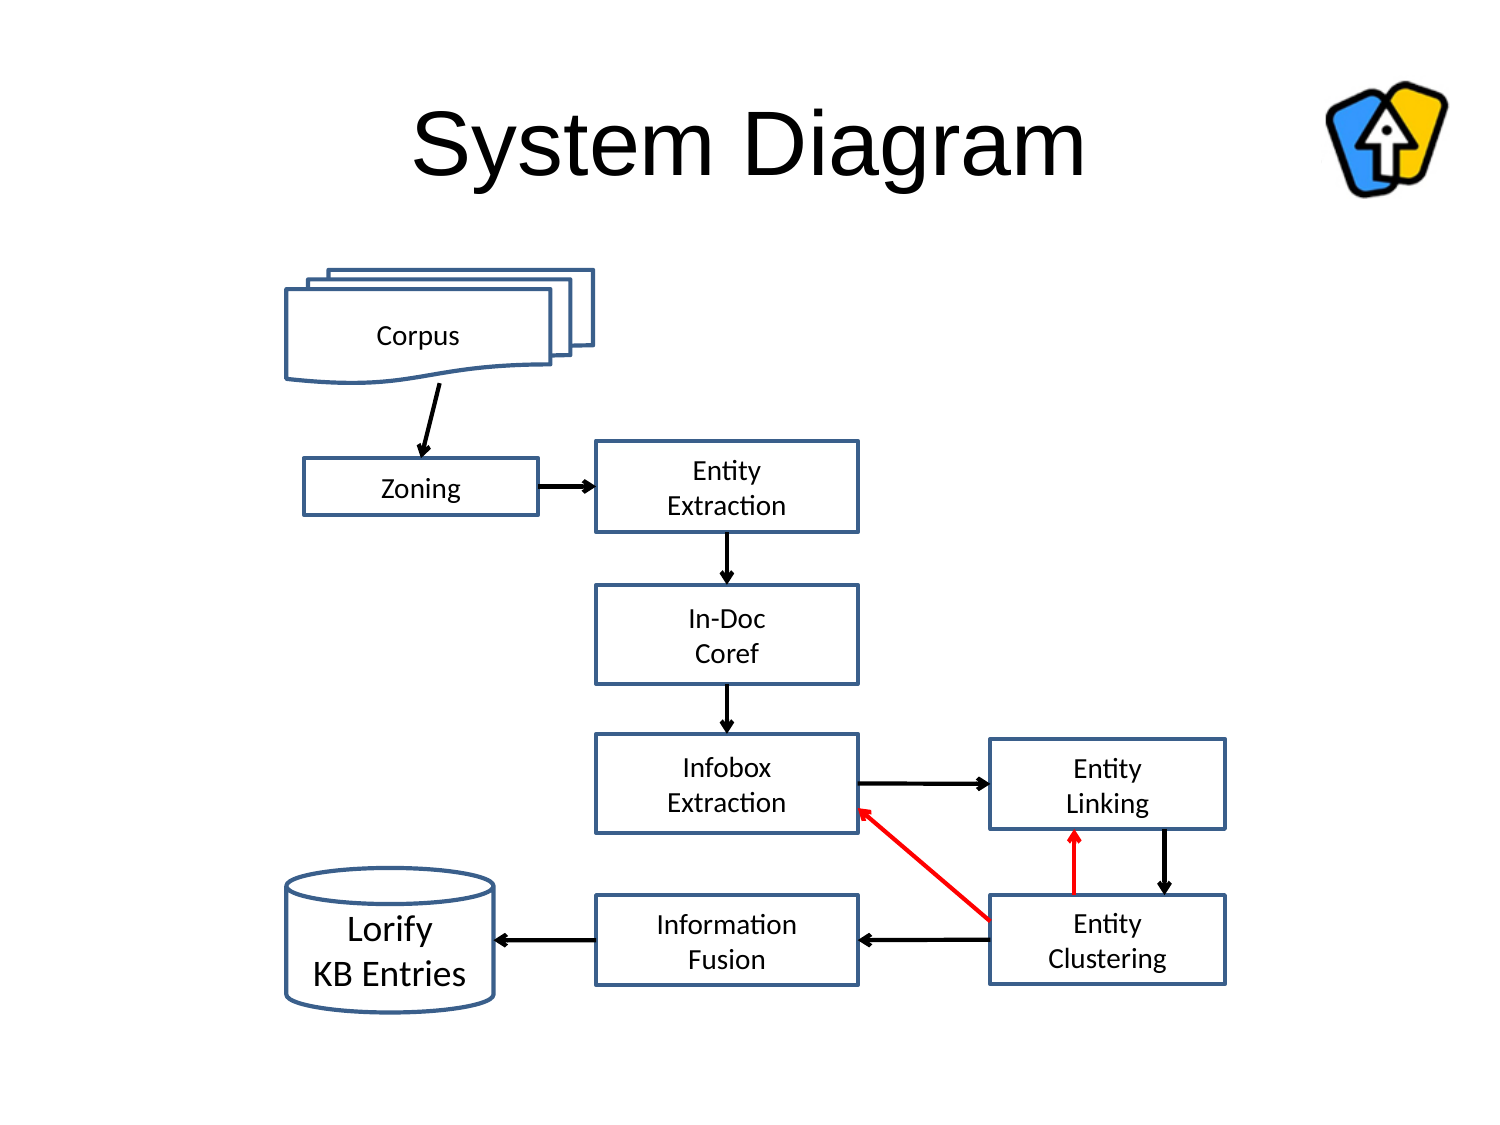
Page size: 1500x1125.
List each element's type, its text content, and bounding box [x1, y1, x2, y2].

text_box Lorify KB Entries [284, 865, 496, 1015]
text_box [857, 807, 991, 922]
text_box Entity Clustering [988, 893, 1227, 986]
text_box Information Fusion [594, 893, 860, 987]
text_box Entity Extraction [594, 439, 860, 534]
picture [1425, 75, 1468, 213]
text_box In-Doc Coref [594, 583, 860, 686]
text_box Corpus [284, 267, 596, 385]
text_box Zoning [302, 456, 540, 517]
title System Diagram [75, 45, 1425, 233]
text_box Entity Linking [988, 737, 1227, 831]
text_box Infobox Extraction [594, 732, 860, 835]
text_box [418, 378, 422, 459]
